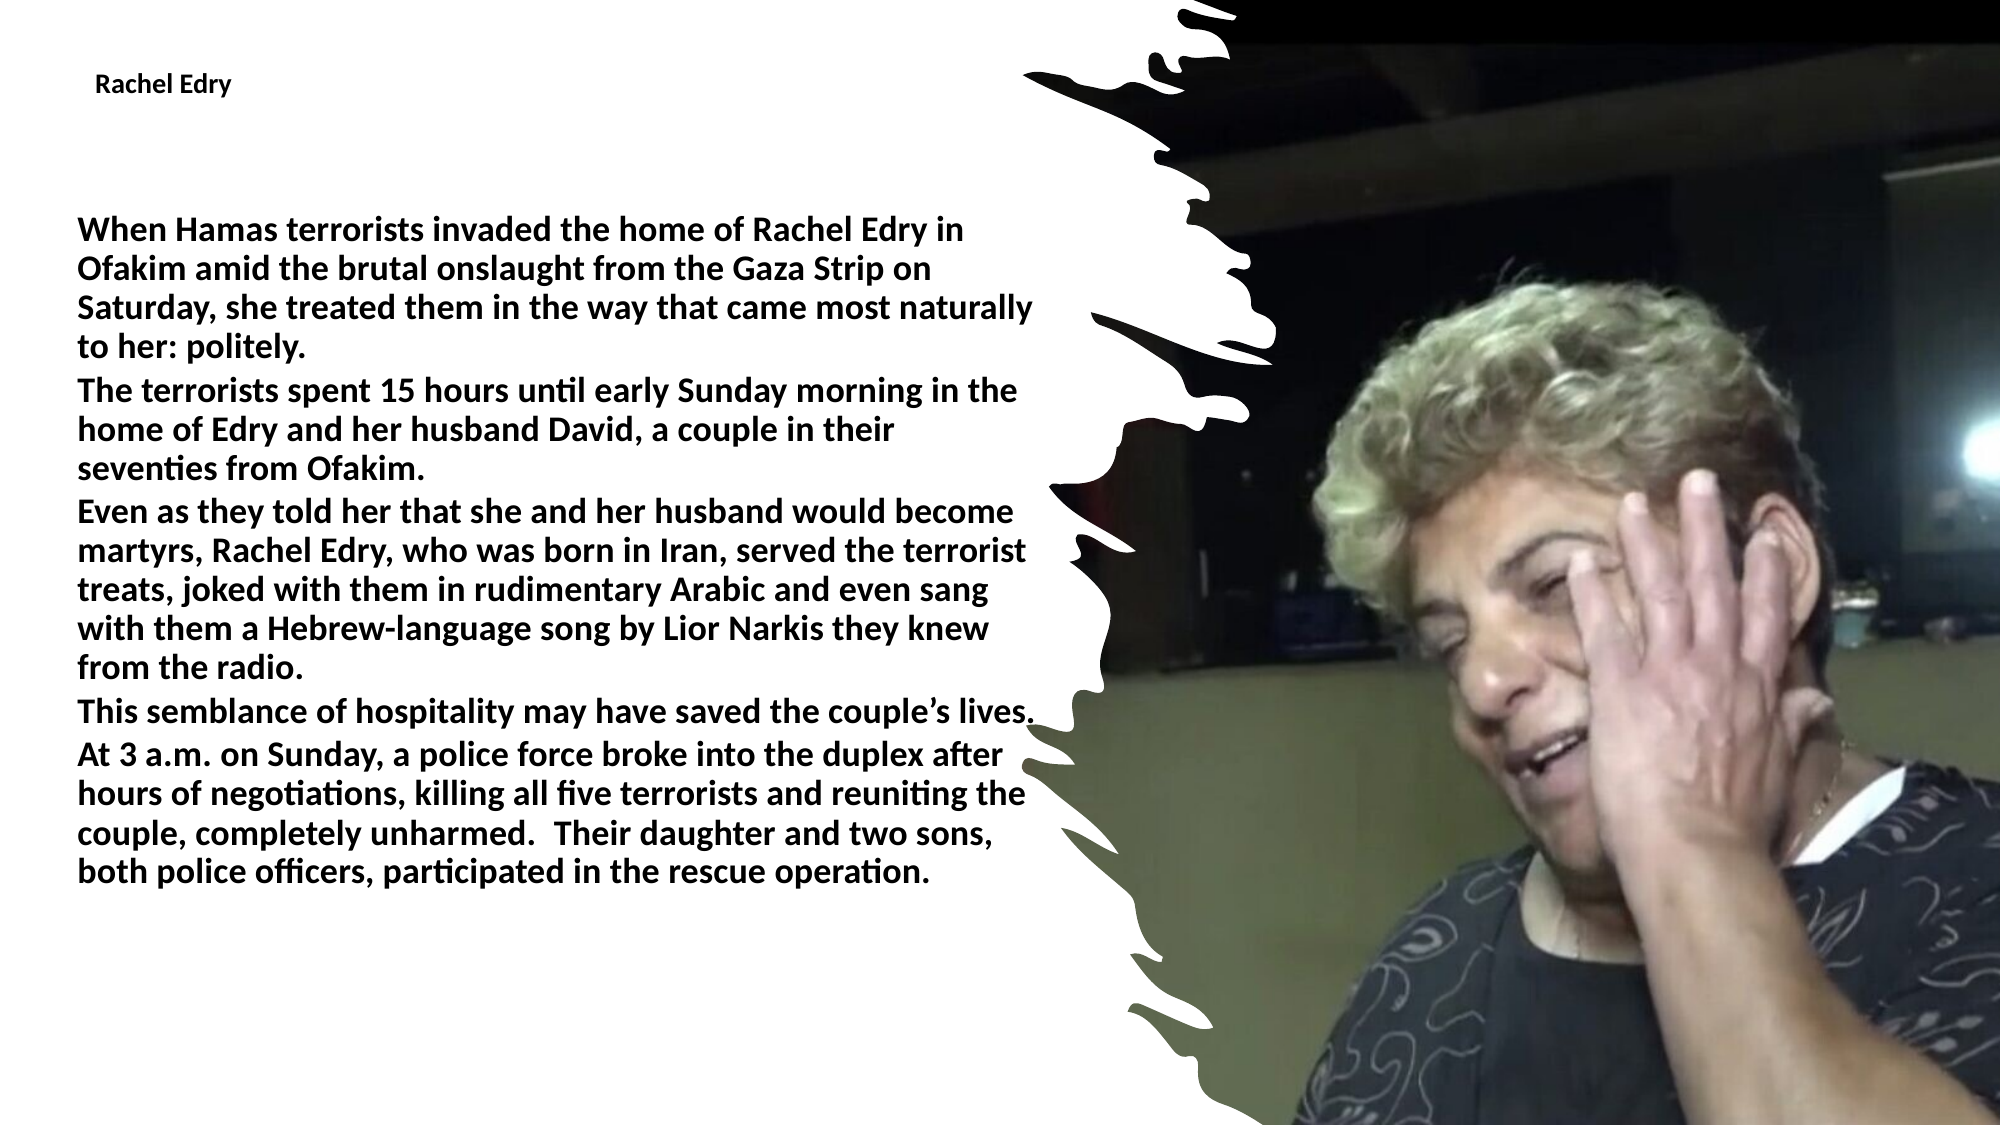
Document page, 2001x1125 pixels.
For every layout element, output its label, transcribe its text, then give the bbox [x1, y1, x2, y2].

picture [1021, 0, 2000, 1125]
list When Hamas terrorists invaded the home of Rachel Edry in Ofakim amid the brutal onslaught from the Gaza Strip on Saturday, she treated them in the way that came most naturally to her: politely. The terrorists spent 15 hours until early Sunday morning in the home of Edry and her husband David, a couple in their seventies from Ofakim. Even as they told her that she and her husband would become martyrs, Rachel Edry, who was born in Iran, served the terrorist treats, joked with them in rudimentary Arabic and even sang with them a Hebrew-language song by Lior Narkis they knew from the radio. This semblance of hospitality may have saved the couple’s lives. At 3 a.m. on Sunday, a police force broke into the duplex after hours of negotiations, killing all five terrorists and reuniting the couple, completely unharmed. Their daughter and two sons, both police officers, participated in the rescue operation. [62, 203, 1021, 1014]
text_box [0, 0, 1021, 1125]
title Rachel Edry [80, 29, 942, 174]
